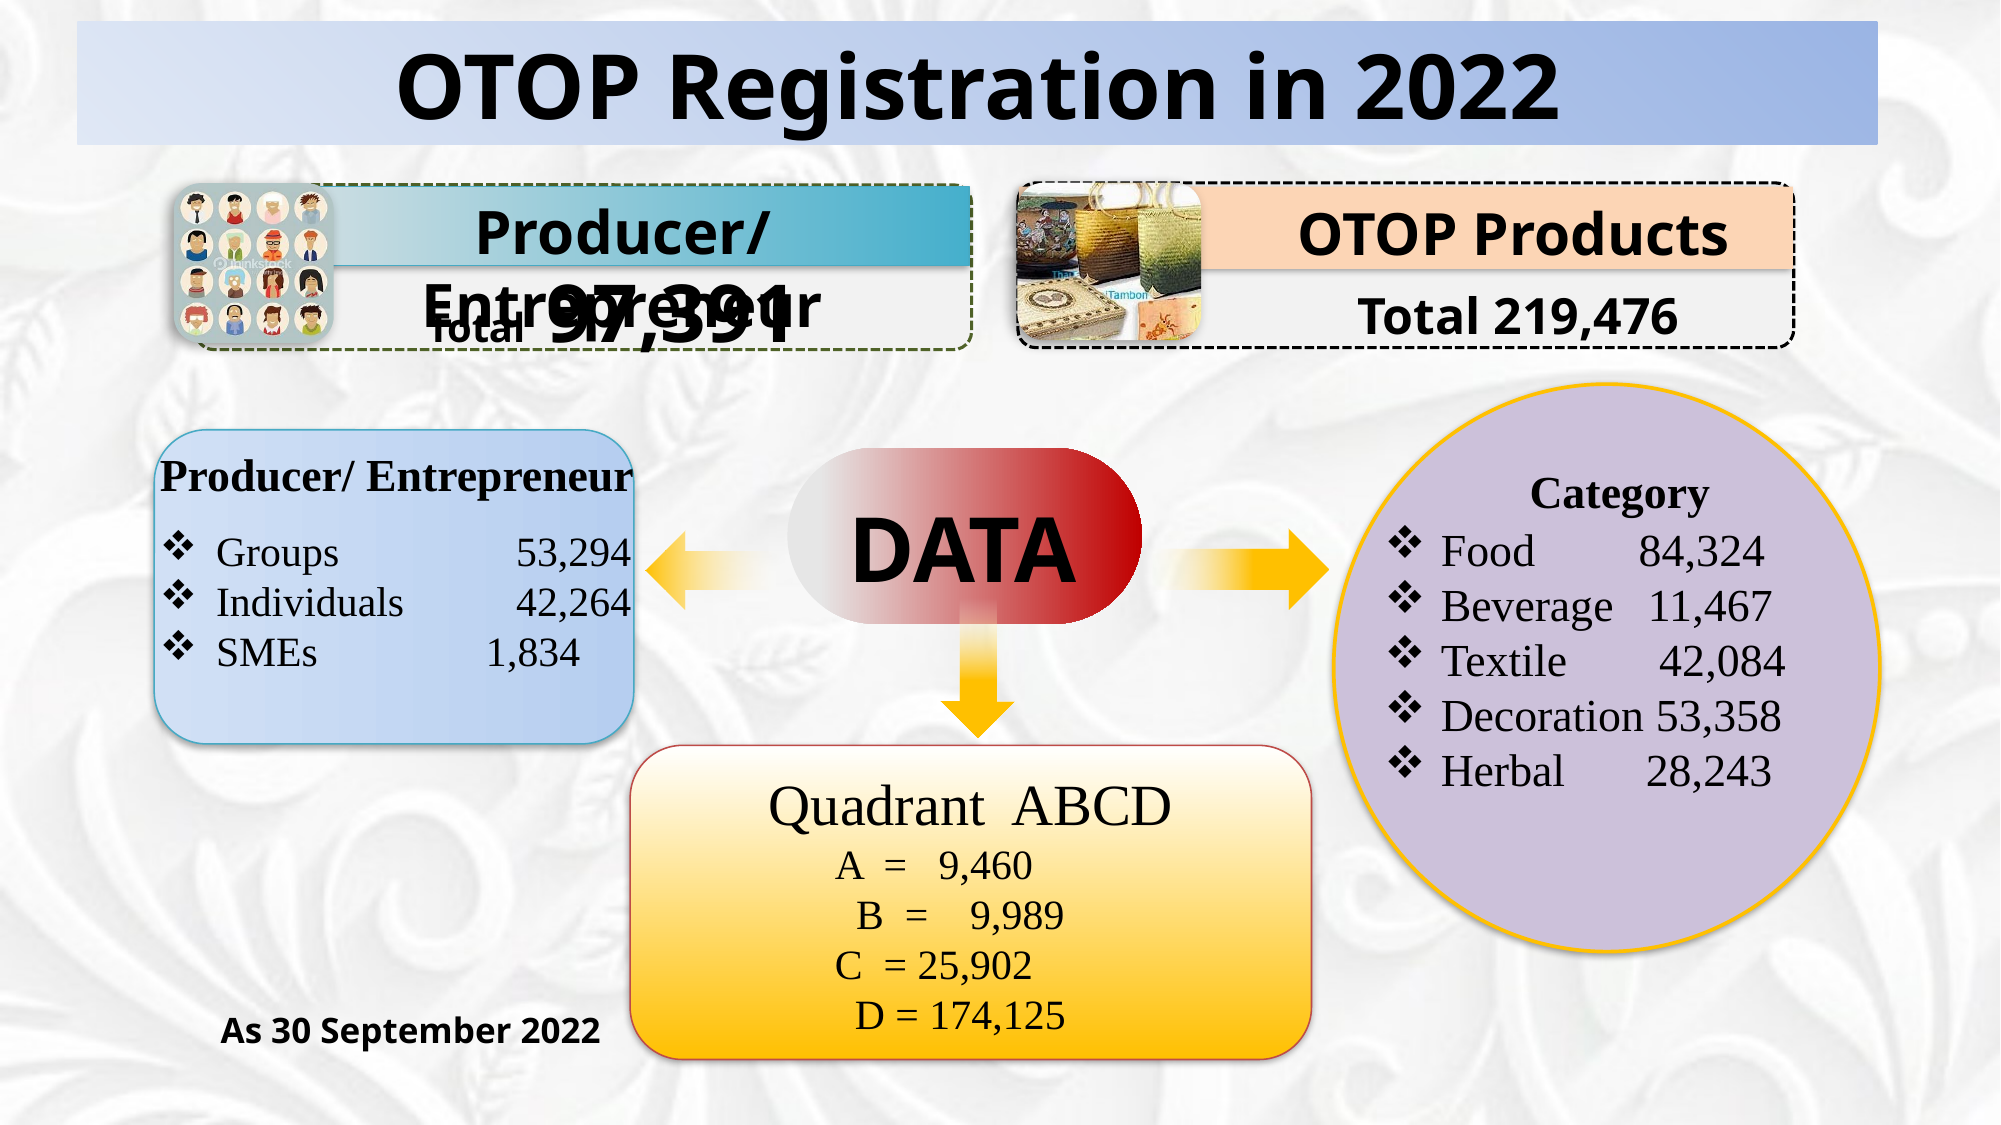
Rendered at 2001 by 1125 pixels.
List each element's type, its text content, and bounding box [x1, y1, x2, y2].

text_box OTOP Products [1269, 189, 1759, 275]
text_box DATA [822, 485, 1103, 609]
text_box [643, 529, 787, 612]
text_box Producer/ Entrepreneur [338, 187, 929, 347]
text_box [339, 186, 970, 266]
text_box [334, 347, 352, 352]
text_box [1417, 873, 1797, 953]
text_box [1192, 277, 1239, 350]
text_box Total 97,391 [352, 255, 873, 366]
text_box OTOP Registration in 2022 [77, 21, 1878, 145]
text_box [1440, 383, 1774, 442]
text_box [1192, 180, 1787, 184]
text_box [785, 445, 1144, 626]
text_box Quadrant ABCD A = 9,460 B = 9,989 C = 25,902 D = 174,125 [629, 744, 1313, 1061]
text_box [938, 596, 1017, 740]
text_box [1332, 526, 1369, 809]
text_box Category Food 84,324 Beverage 11,467 Textile 42,084 Decoration 53,358 Herbal 28,243 [1369, 442, 1926, 873]
text_box As 30 September 2022 [205, 1001, 616, 1058]
text_box [873, 265, 974, 352]
text_box Total 219,476 [1239, 277, 1797, 352]
text_box [1144, 526, 1331, 612]
text_box Producer/ Entrepreneur Groups 53,294 Individuals 42,264 SMEs 1,834 [144, 437, 673, 779]
picture [0, 0, 2001, 1125]
text_box [1205, 186, 1794, 270]
text_box [178, 428, 610, 437]
